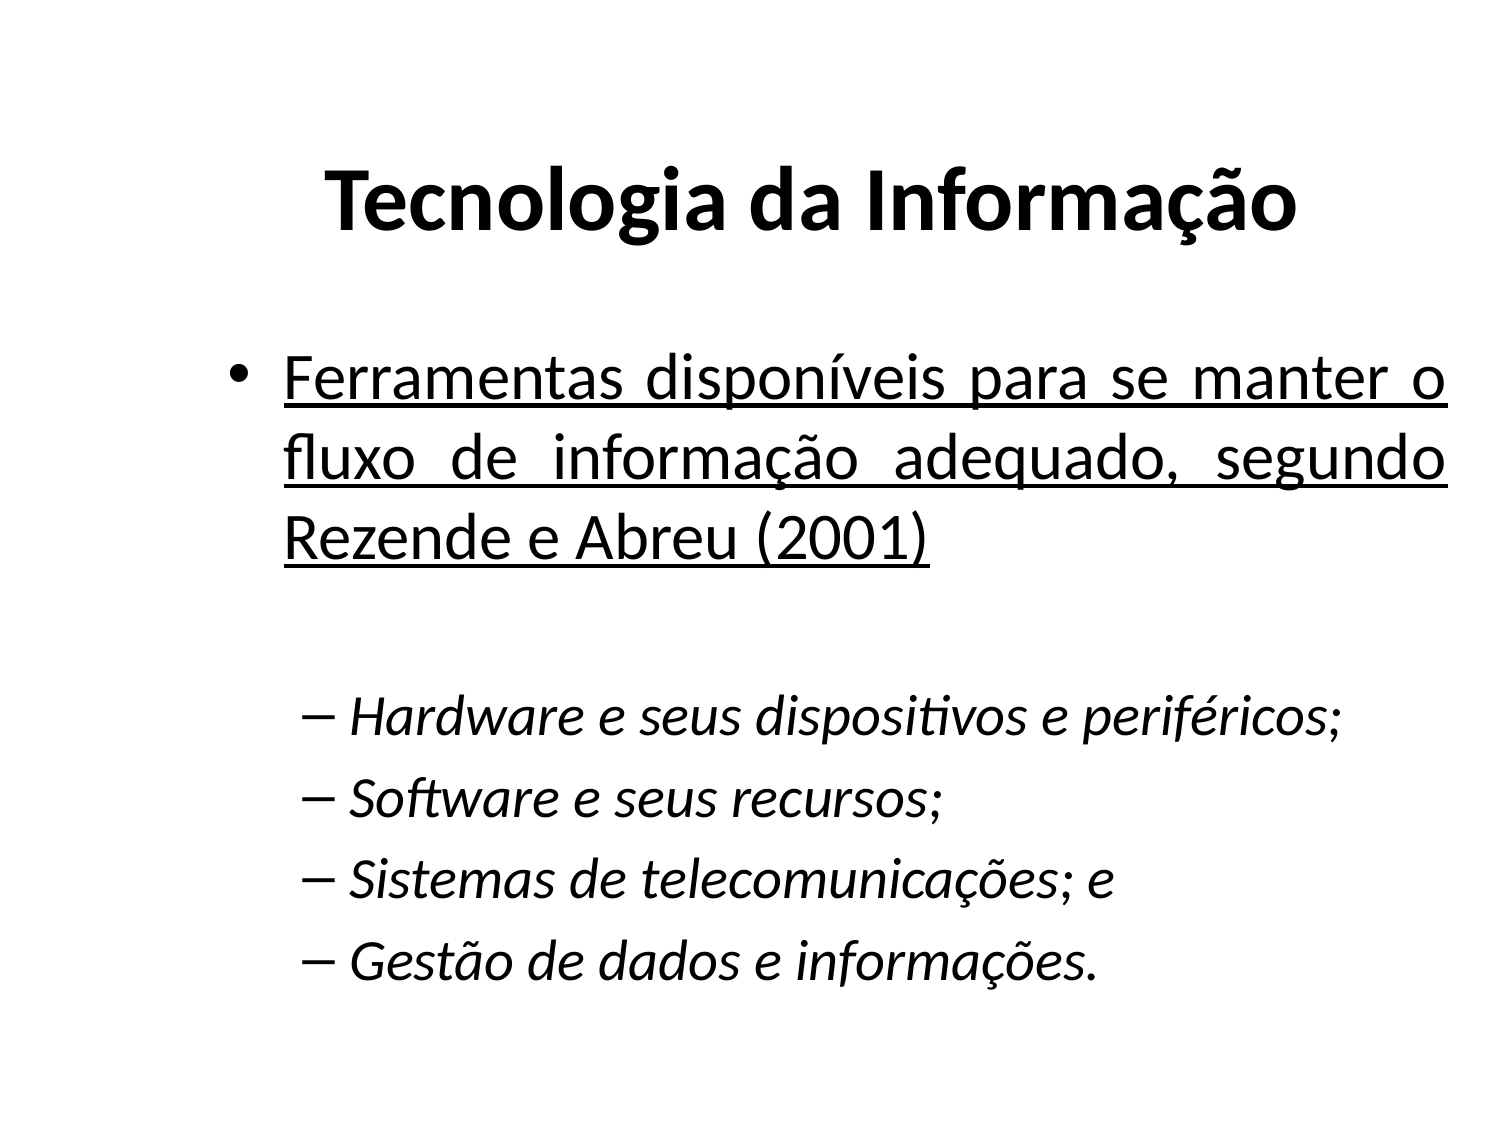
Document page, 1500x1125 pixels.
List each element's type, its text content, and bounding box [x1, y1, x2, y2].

title Tecnologia da Informação [174, 75, 1450, 313]
list Ferramentas disponíveis para se manter o fluxo de informação adequado, segundo Rezende e Abreu (2001) Hardware e seus dispositivos e periféricos; Software e seus recursos; Sistemas de telecomunicações; e Gestão de dados e informações. [212, 324, 1463, 1075]
